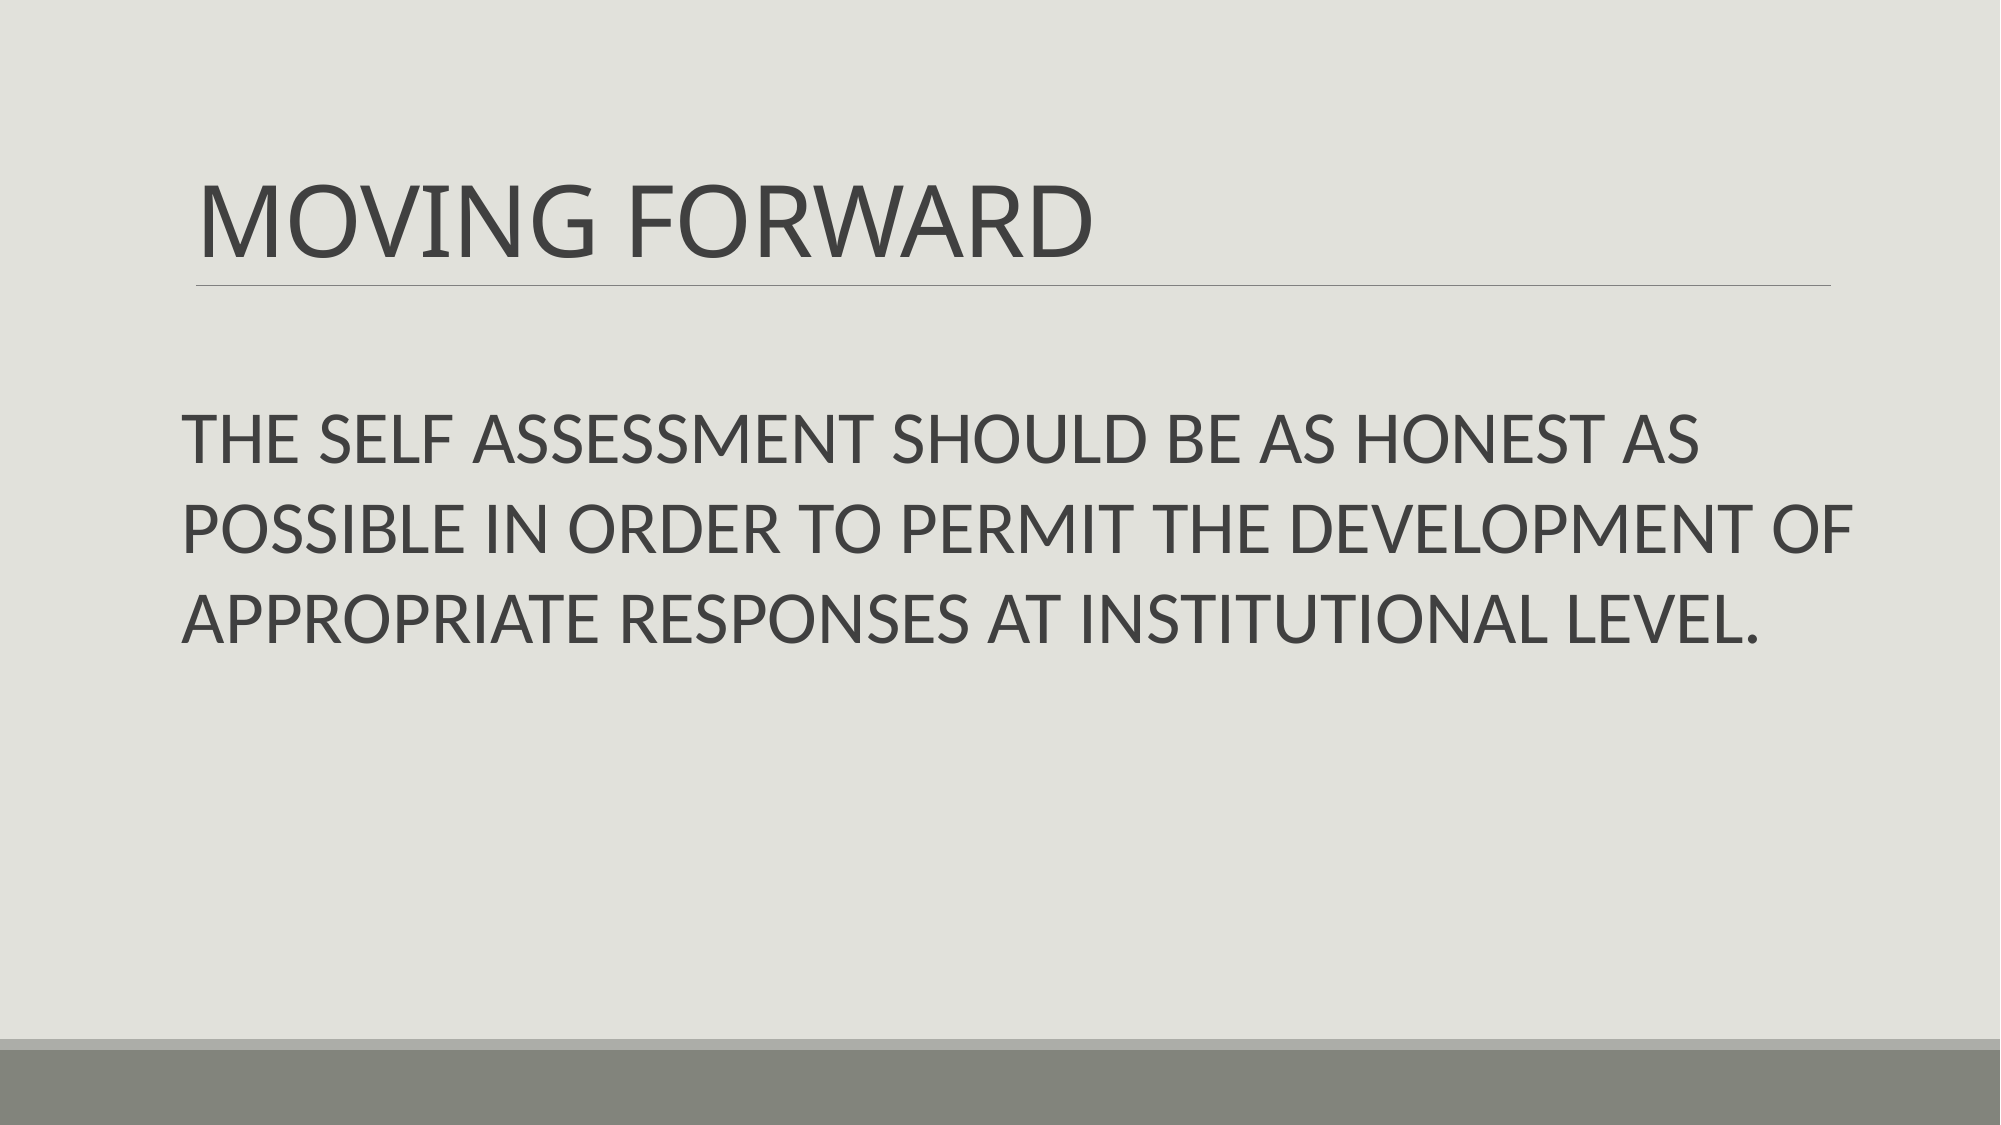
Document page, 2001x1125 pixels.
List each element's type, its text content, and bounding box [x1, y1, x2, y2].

list THE SELF ASSESSMENT SHOULD BE AS HONEST AS POSSIBLE IN ORDER TO PERMIT THE DEVELOPMENT OF APPROPRIATE RESPONSES AT INSTITUTIONAL LEVEL. [156, 302, 1860, 963]
title MOVING FORWARD [180, 47, 1830, 285]
